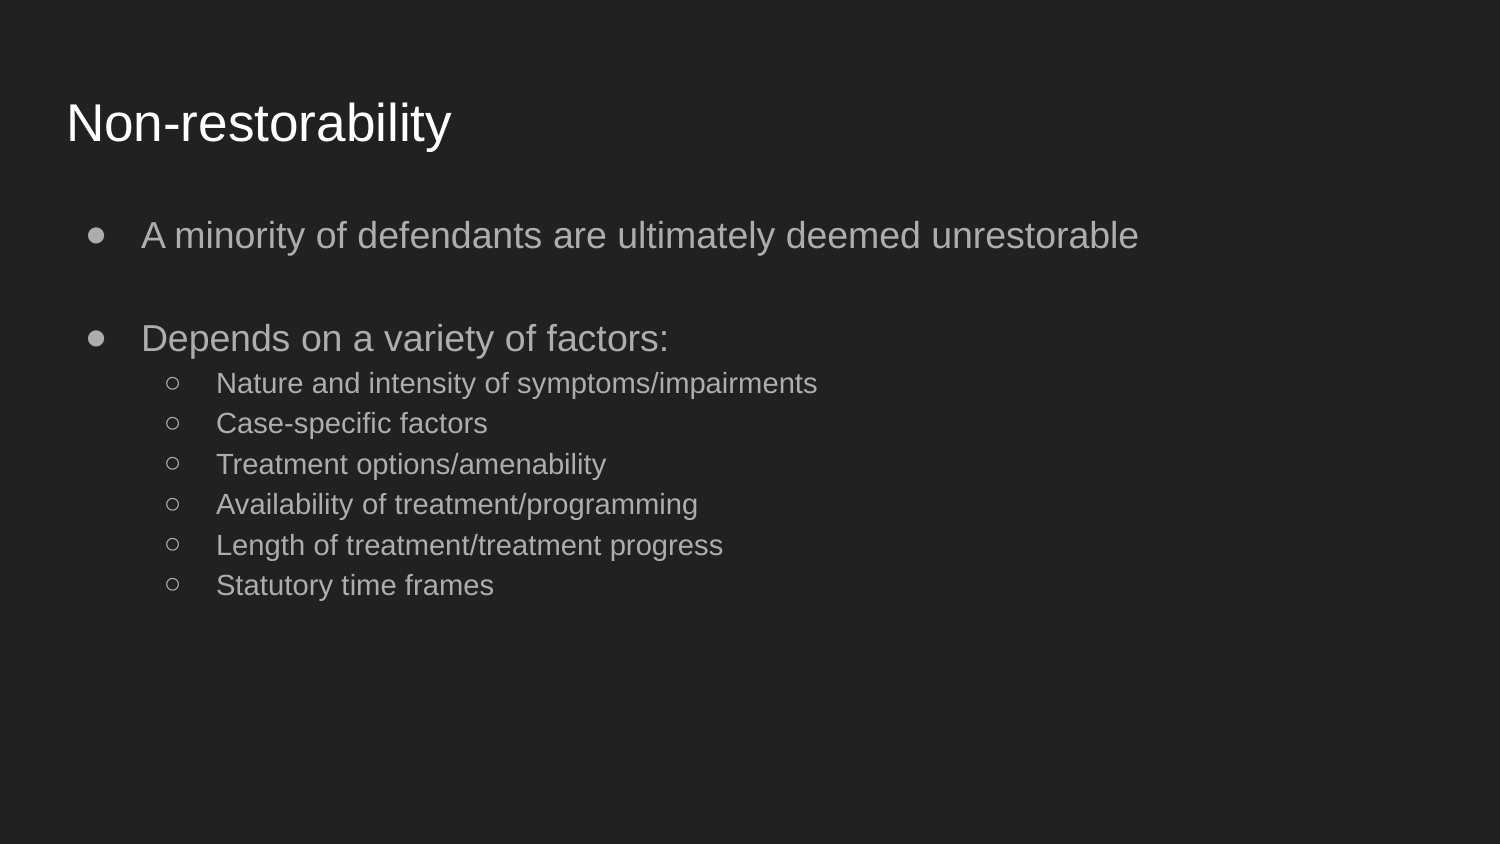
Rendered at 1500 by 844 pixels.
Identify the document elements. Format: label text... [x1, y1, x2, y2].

list A minority of defendants are ultimately deemed unrestorable Depends on a variety of factors: Nature and intensity of symptoms/impairments Case-specific factors Treatment options/amenability Availability of treatment/programming Length of treatment/treatment progress Statutory time frames [51, 189, 1449, 750]
title Non-restorability [51, 72, 1449, 167]
